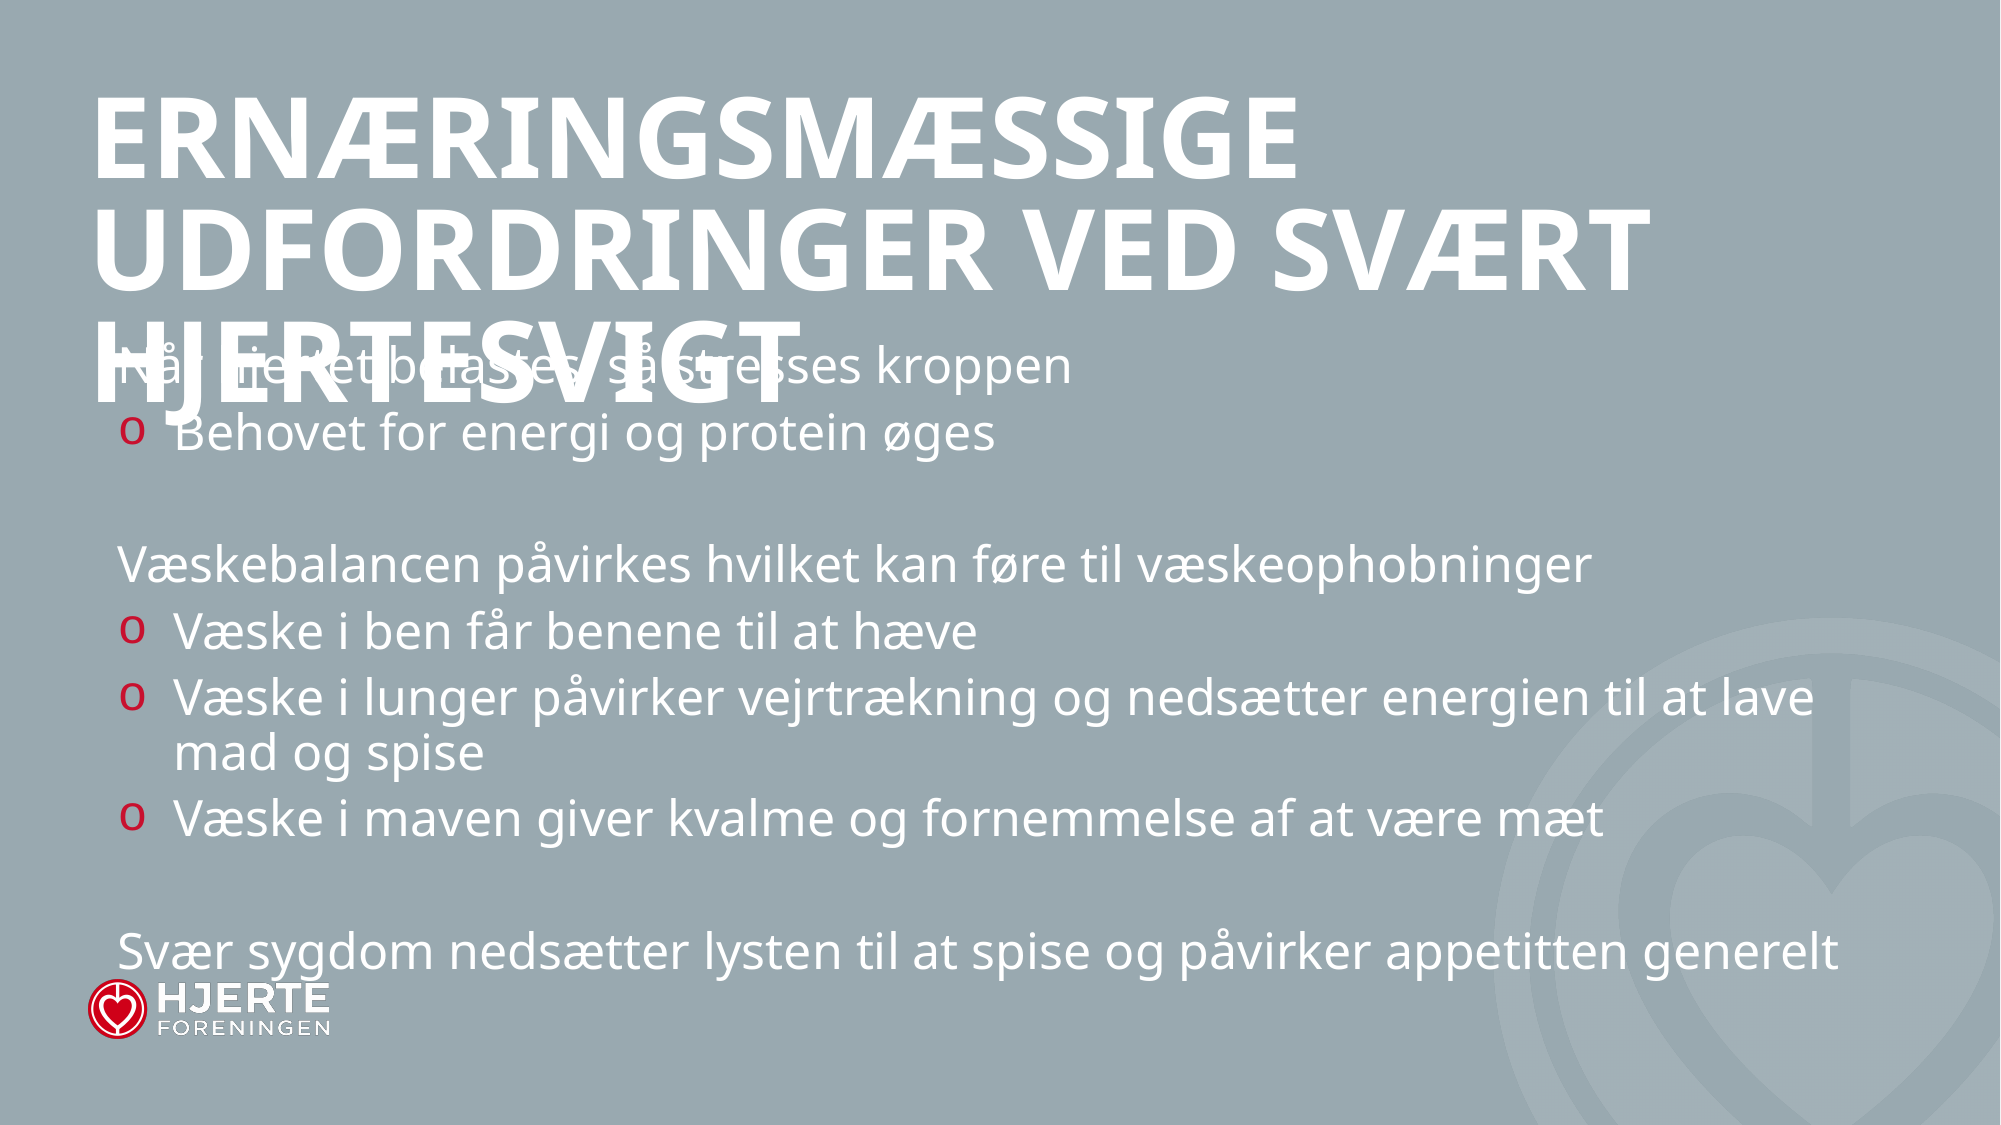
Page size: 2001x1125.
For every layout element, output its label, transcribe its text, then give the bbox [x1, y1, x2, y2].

picture [88, 979, 329, 1039]
title Ernæringsmæssige udfordringer ved svært hjertesvigt [88, 88, 1912, 295]
list Når hjertet belastes, så stresses kroppen Behovet for energi og protein øges Væskebalancen påvirkes hvilket kan føre til væskeophobninger Væske i ben får benene til at hæve Væske i lunger påvirker vejrtrækning og nedsætter energien til at lave mad og spise Væske i maven giver kvalme og fornemmelse af at være mæt Svær sygdom nedsætter lysten til at spise og påvirker appetitten generelt [117, 267, 1883, 890]
picture [1493, 617, 2000, 1125]
